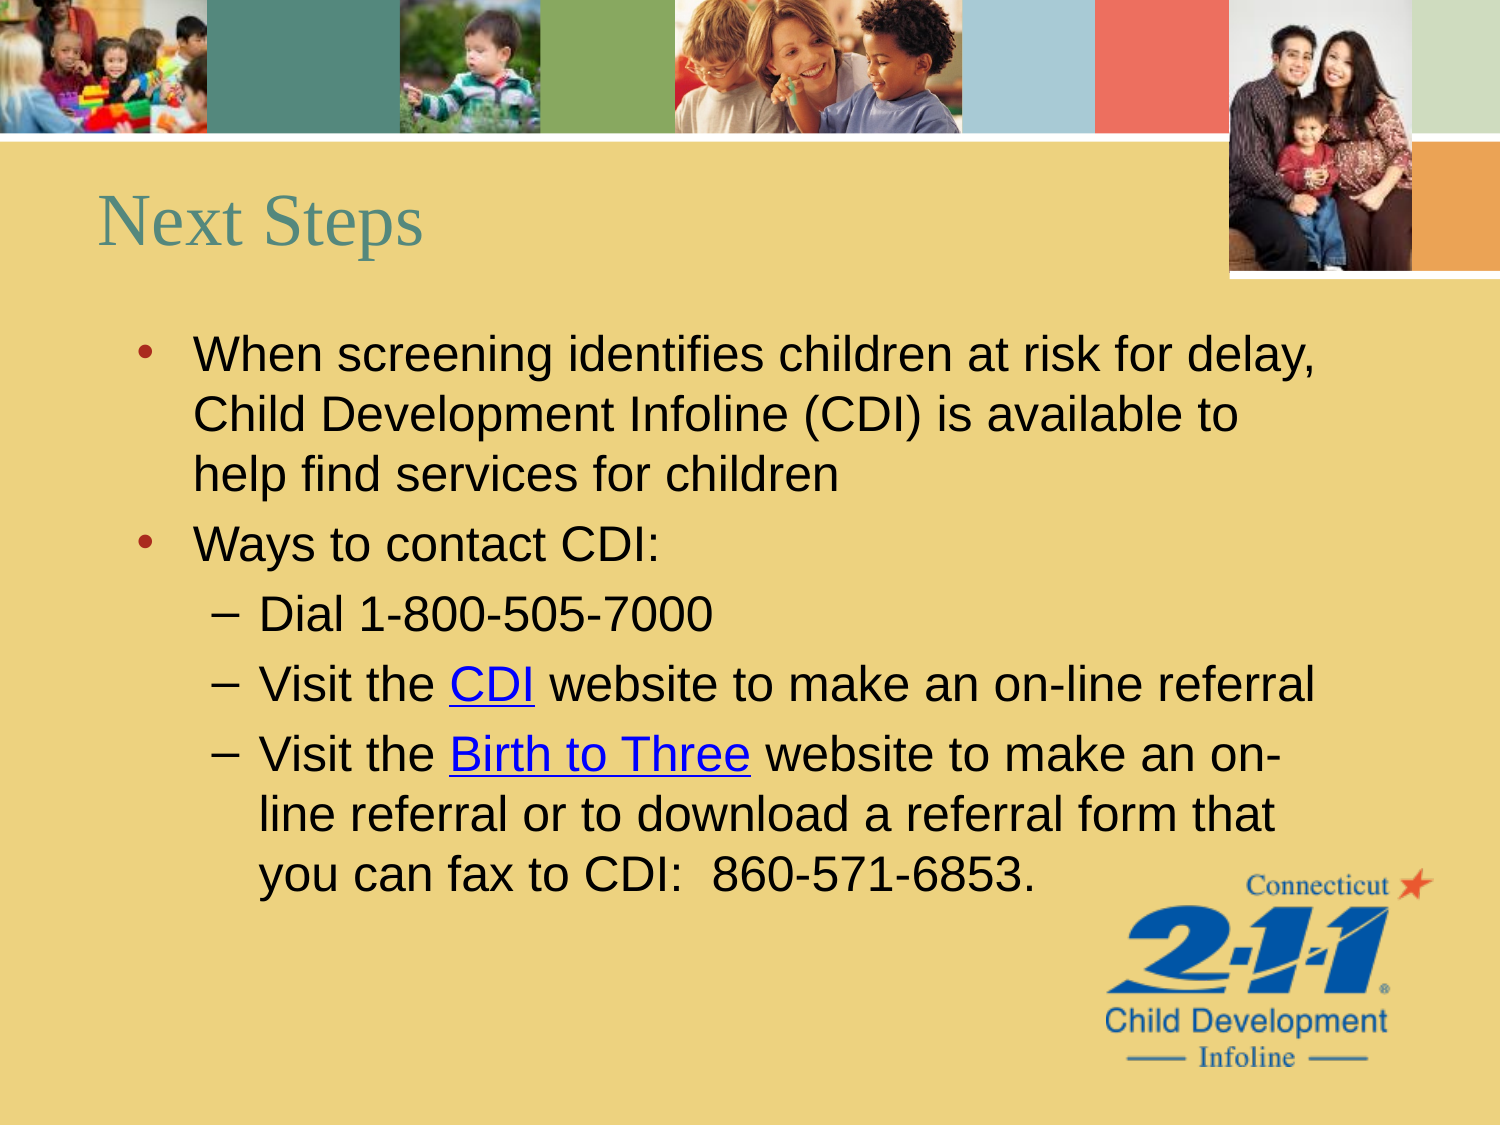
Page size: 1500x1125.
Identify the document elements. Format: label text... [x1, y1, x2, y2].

list When screening identifies children at risk for delay, Child Development Infoline (CDI) is available to help find services for children Ways to contact CDI: Dial 1-800-505-7000 Visit the CDI website to make an on-line referral Visit the Birth to Three website to make an on-line referral or to download a referral form that you can fax to CDI: 860-571-6853. [121, 314, 1359, 1074]
picture [1229, 0, 1412, 270]
title Next Steps [82, 172, 1226, 315]
picture [675, 0, 962, 133]
picture [0, 0, 207, 133]
picture [399, 0, 541, 133]
picture [1106, 868, 1435, 1068]
